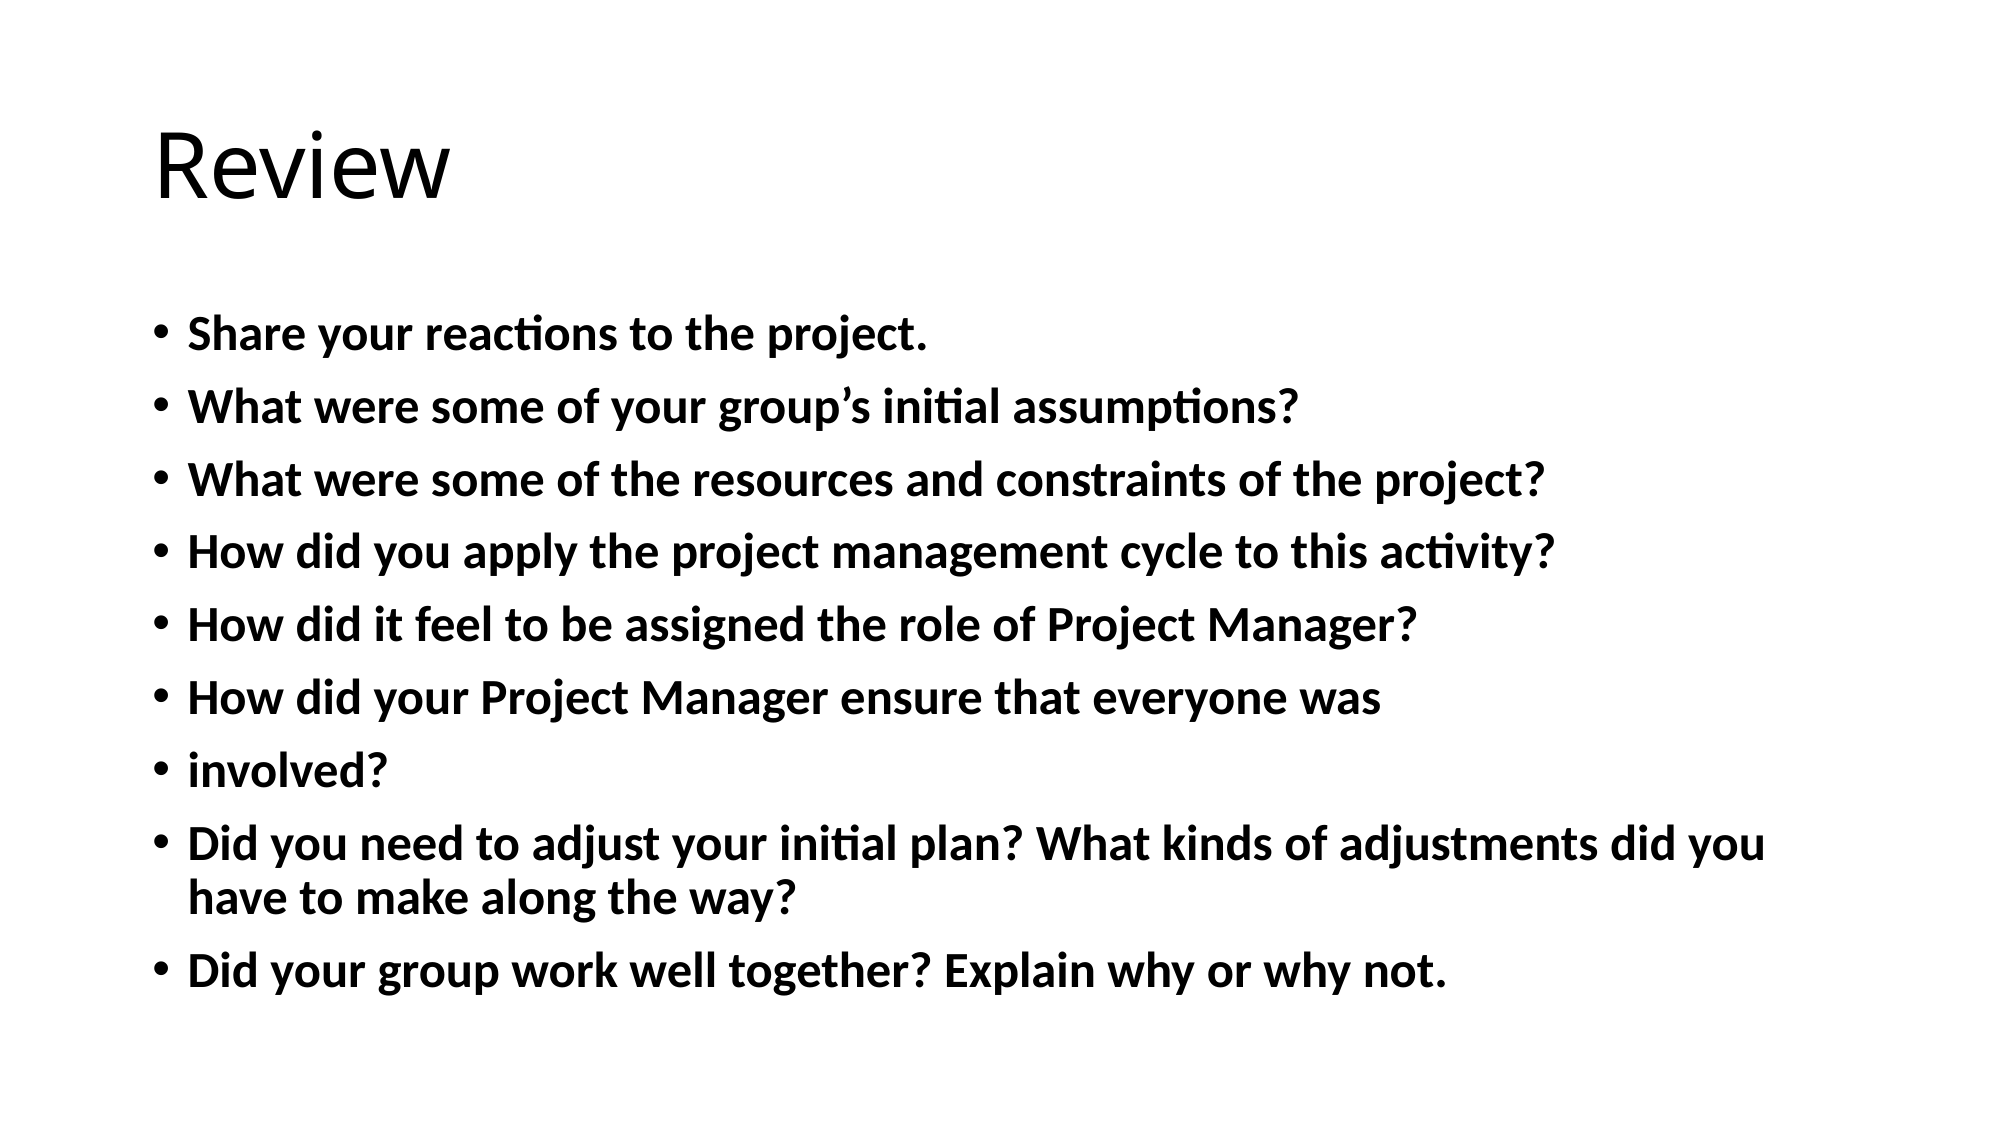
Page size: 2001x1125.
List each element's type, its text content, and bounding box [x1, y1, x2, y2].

list Share your reactions to the project. What were some of your group’s initial assumptions? What were some of the resources and constraints of the project? How did you apply the project management cycle to this activity? How did it feel to be assigned the role of Project Manager? How did your Project Manager ensure that everyone was involved? Did you need to adjust your initial plan? What kinds of adjustments did you have to make along the way? Did your group work well together? Explain why or why not. [137, 299, 1863, 1014]
title Review [137, 59, 1863, 278]
